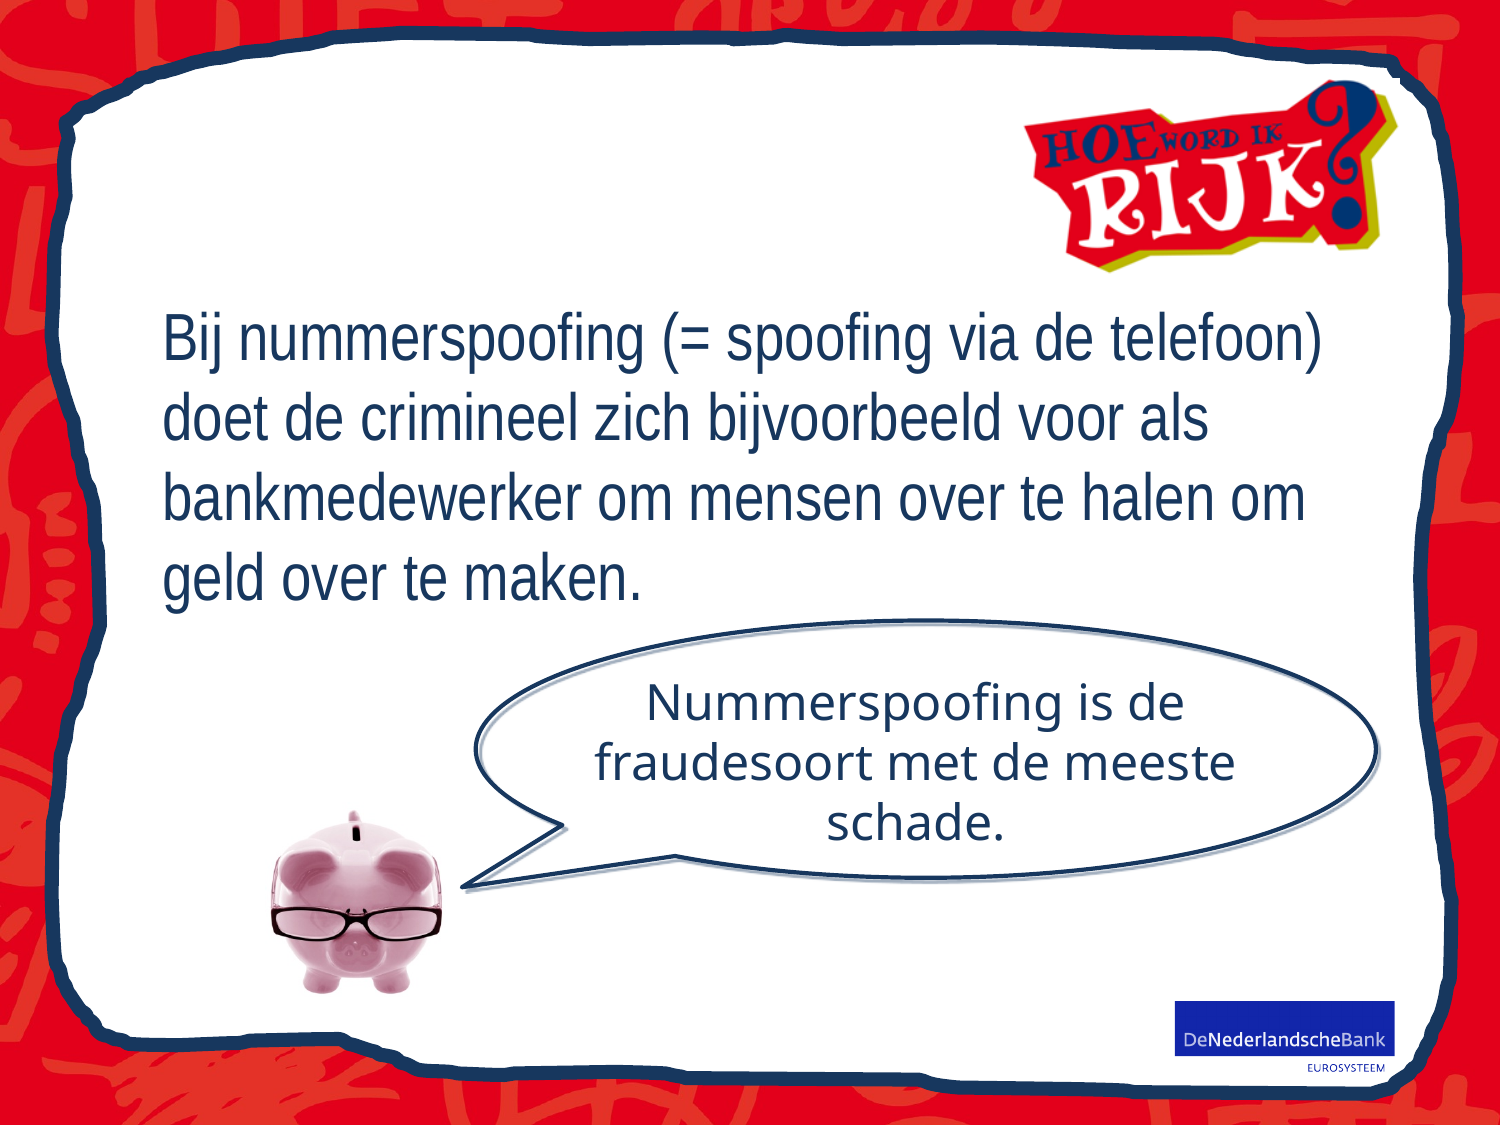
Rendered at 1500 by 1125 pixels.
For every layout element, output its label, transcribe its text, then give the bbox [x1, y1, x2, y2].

text_box Nummerspoofing is de fraudesoort met de meeste schade. [547, 663, 1285, 858]
text_box [591, 620, 1261, 663]
picture [0, 0, 1500, 1125]
text_box [685, 858, 1166, 878]
list Bij nummerspoofing (= spoofing via de telefoon) doet de crimineel zich bijvoorbeeld voor als bankmedewerker om mensen over te halen om geld over te maken. [147, 286, 1400, 646]
text_box [461, 834, 662, 888]
text_box [475, 679, 547, 819]
text_box [1285, 671, 1376, 827]
text_box [51, 32, 1458, 1094]
